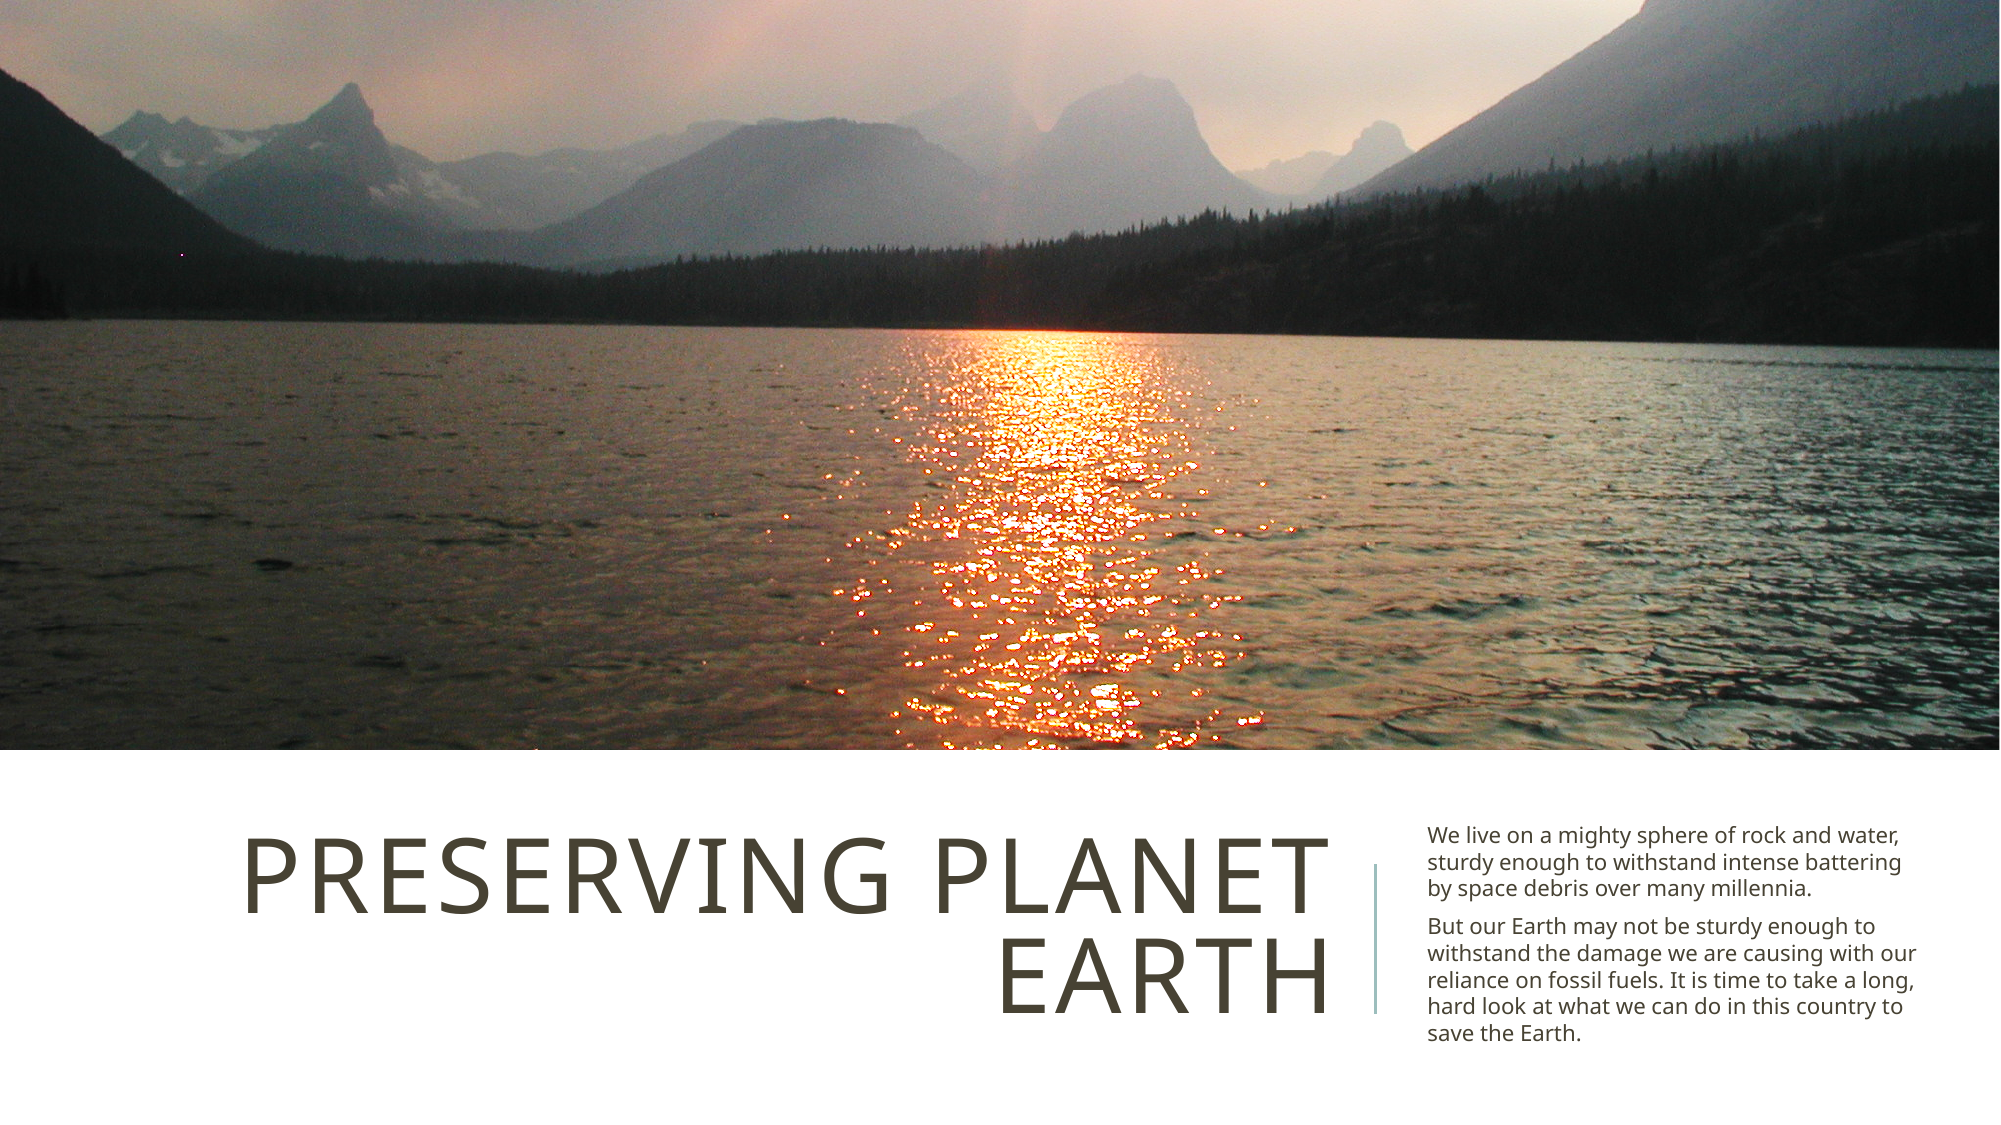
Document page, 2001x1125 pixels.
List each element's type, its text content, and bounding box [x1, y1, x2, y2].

title Preserving Planet Earth [75, 813, 1350, 1054]
picture [0, 0, 2000, 751]
list We live on a mighty sphere of rock and water, sturdy enough to withstand intense battering by space debris over many millennia. But our Earth may not be sturdy enough to withstand the damage we are causing with our reliance on fossil fuels. It is time to take a long, hard look at what we can do in this country to save the Earth. [1412, 813, 1938, 1054]
